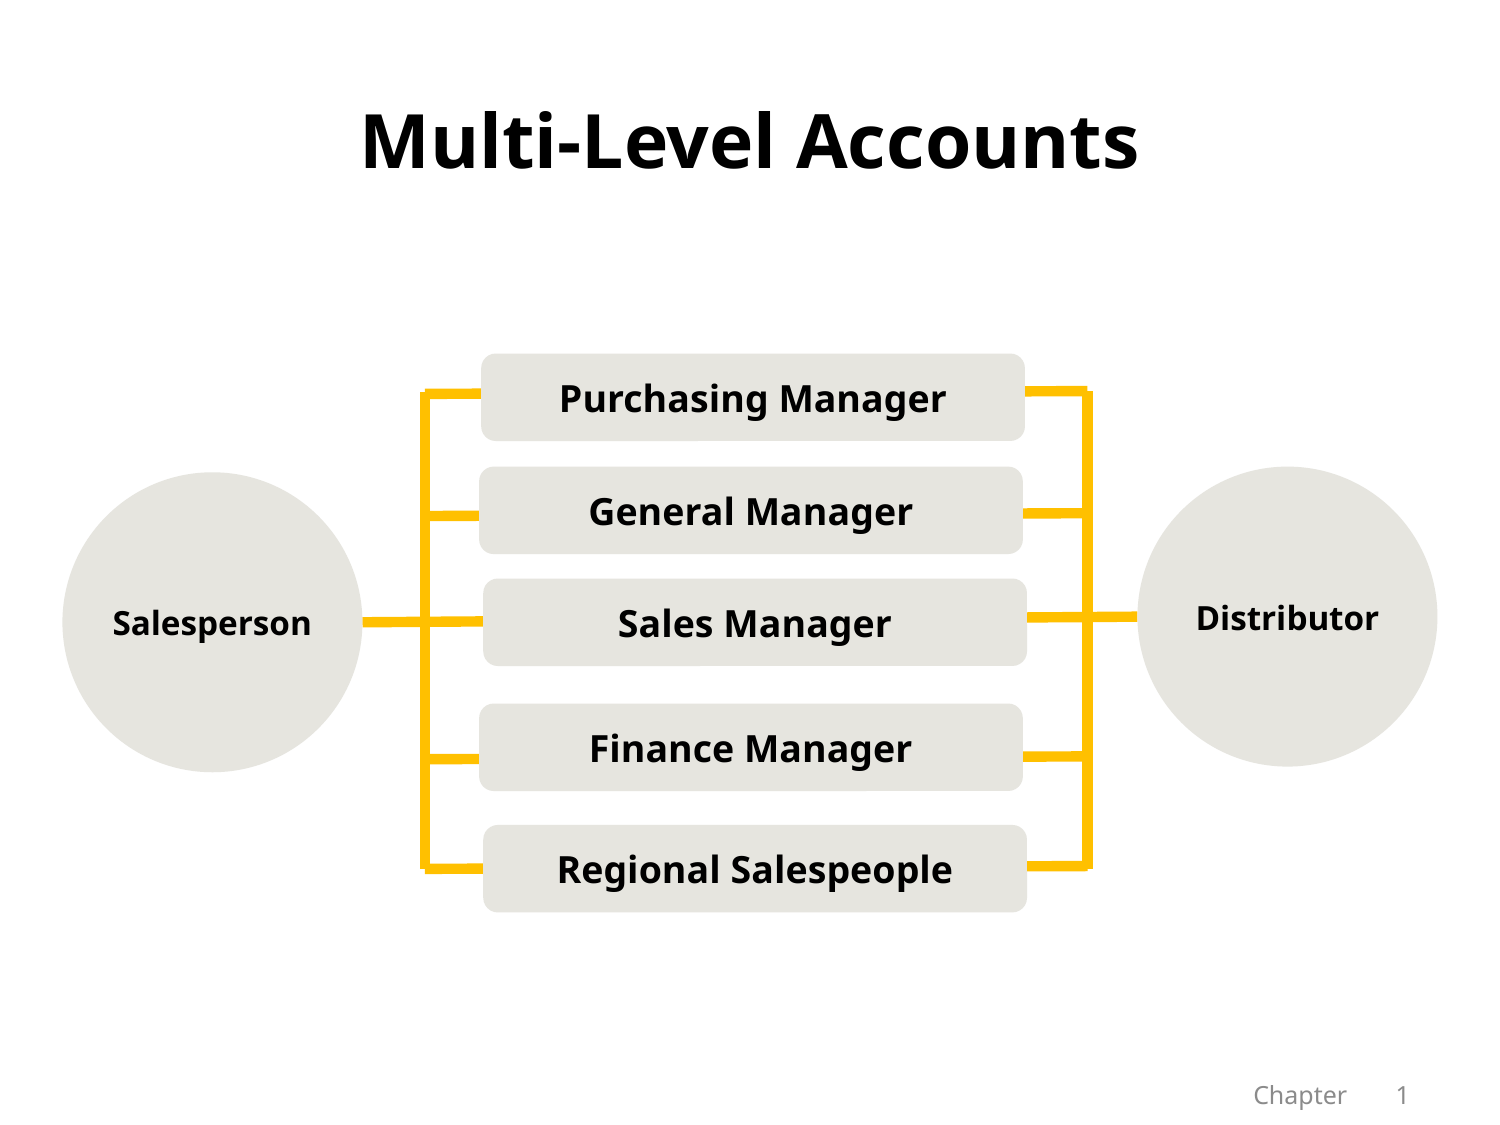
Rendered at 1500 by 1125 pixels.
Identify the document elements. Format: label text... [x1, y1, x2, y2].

title Multi-Level Accounts [75, 45, 1425, 233]
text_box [62, 353, 1438, 913]
